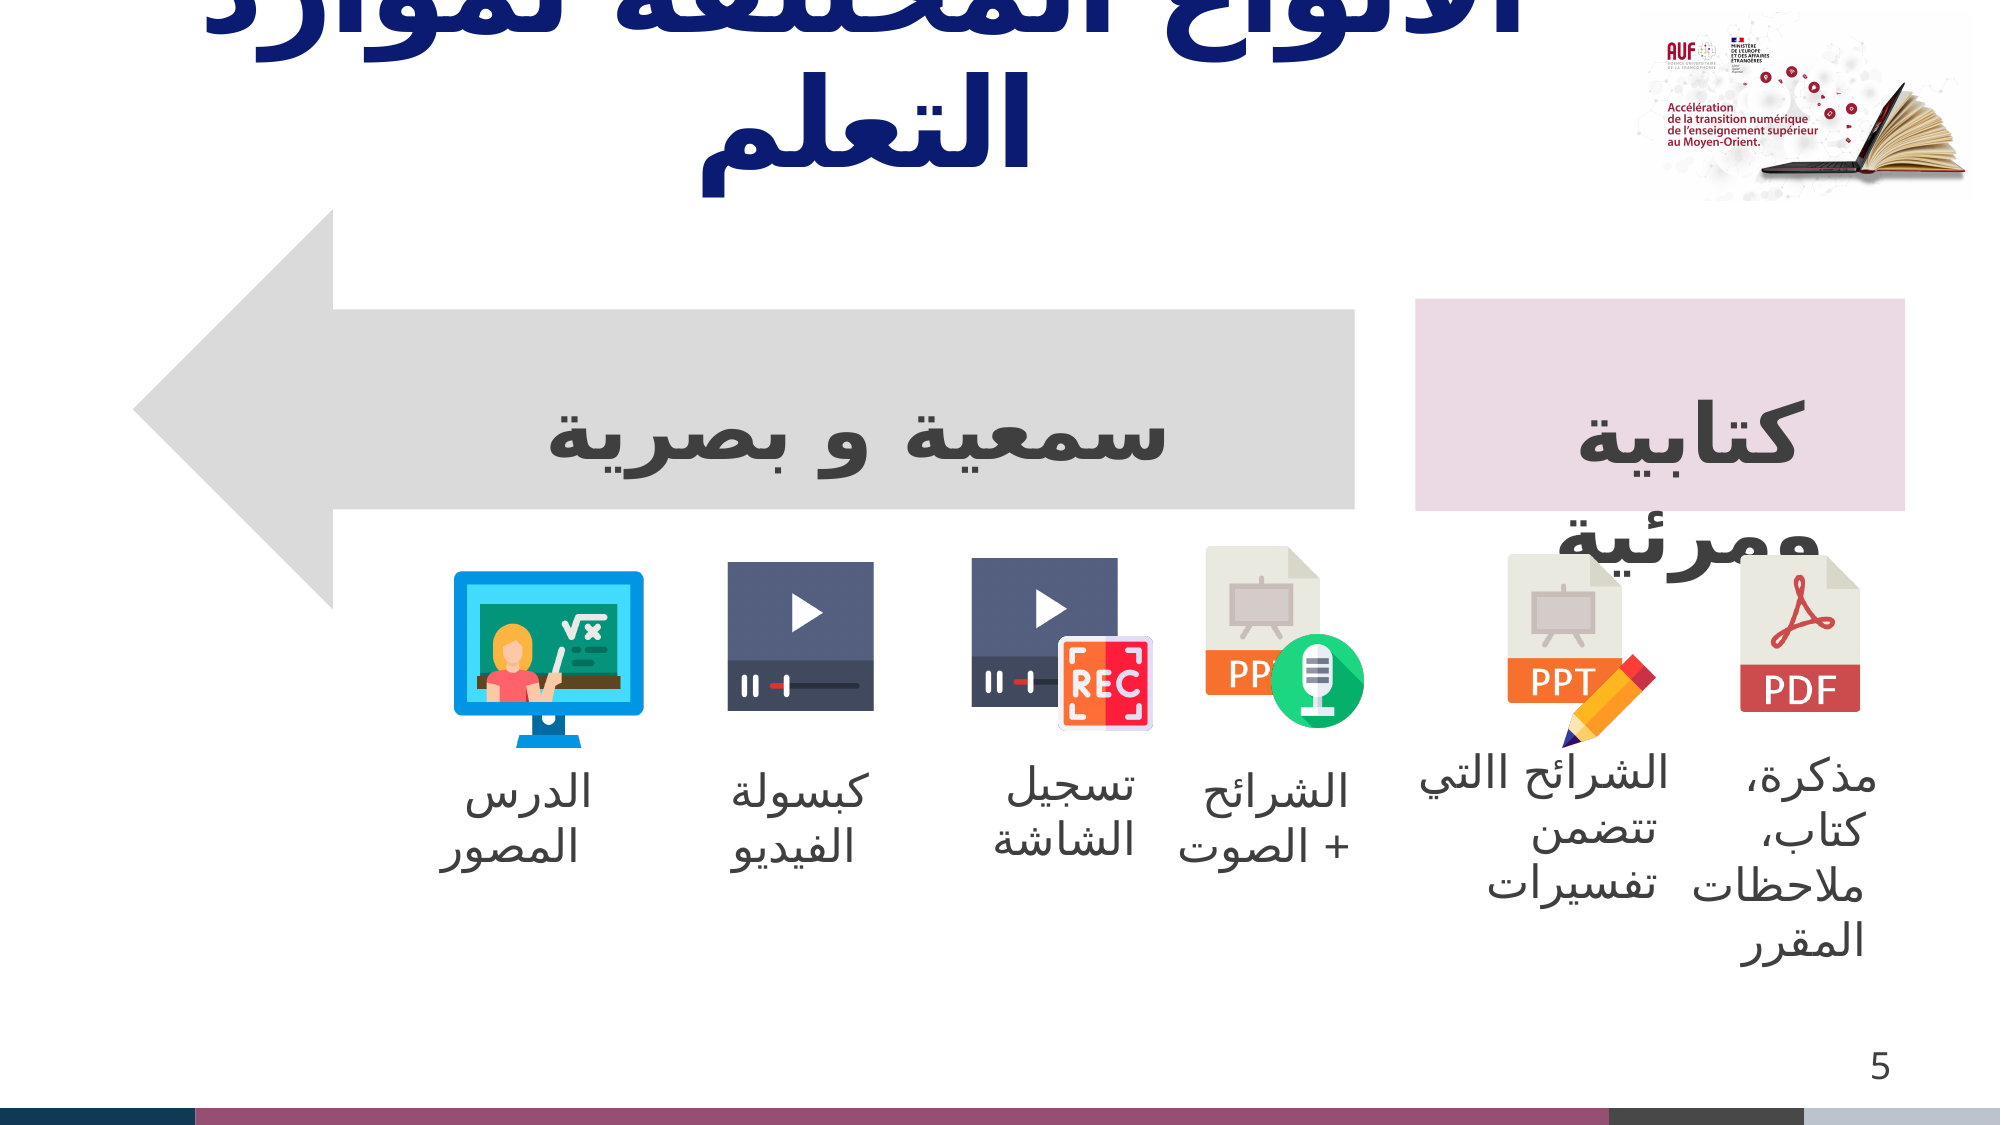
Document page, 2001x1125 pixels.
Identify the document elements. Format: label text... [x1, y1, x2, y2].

picture [444, 555, 653, 764]
text_box [131, 206, 1356, 612]
text_box تسجيل الشاشة [977, 747, 1152, 873]
text_box [1414, 298, 1906, 512]
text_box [1490, 554, 1656, 748]
text_box سمعية و بصرية [531, 368, 1187, 484]
text_box الدرس المصور [427, 754, 609, 879]
text_box مذكرة، كتاب، ملاحظات المقرر [1676, 737, 1894, 973]
title الأنواع المختلفة لموارد التعلم [95, 21, 1638, 210]
text_box الشرائح + الصوت [1162, 754, 1365, 879]
picture [1637, 12, 1972, 201]
text_box كبسولة الفيديو [716, 754, 885, 879]
text_box كتابية ومرئية [1503, 372, 1878, 588]
picture [726, 562, 875, 711]
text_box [1188, 546, 1364, 728]
text_box الشرائح االتي تتضمن تفسيرات [1404, 735, 1686, 916]
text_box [970, 558, 1153, 731]
picture [1722, 555, 1878, 712]
slide_number 5 [1854, 1027, 1975, 1096]
